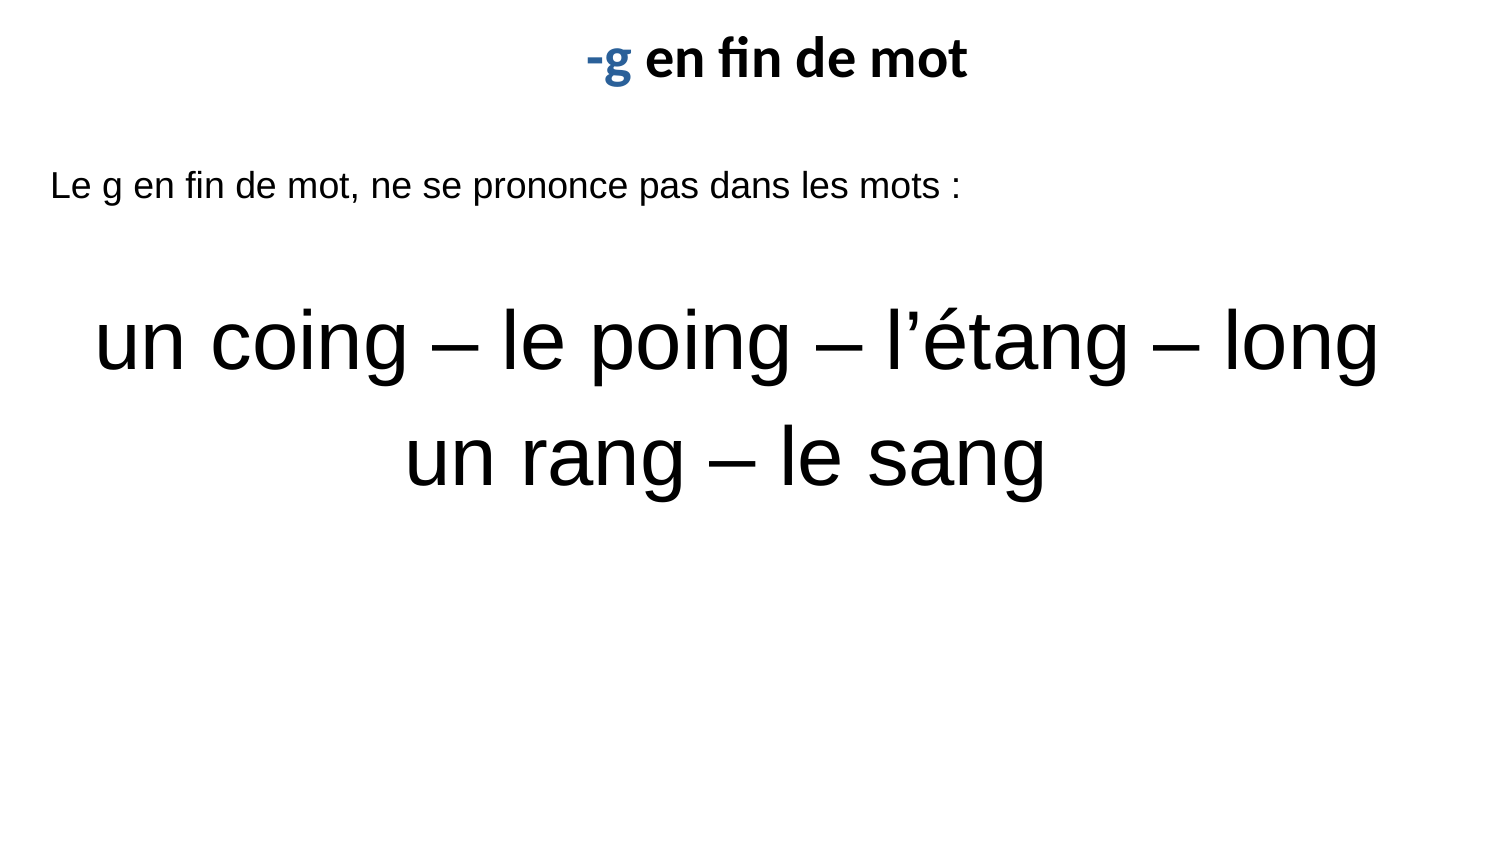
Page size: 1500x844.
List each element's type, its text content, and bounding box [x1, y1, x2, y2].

text_box Le g en fin de mot, ne se prononce pas dans les mots : [35, 153, 1193, 253]
text_box -g en fin de mot [366, 0, 1216, 142]
text_box un coing – le poing – l’étang – long un rang – le sang [0, 264, 1500, 503]
text_box [38, 146, 1444, 264]
